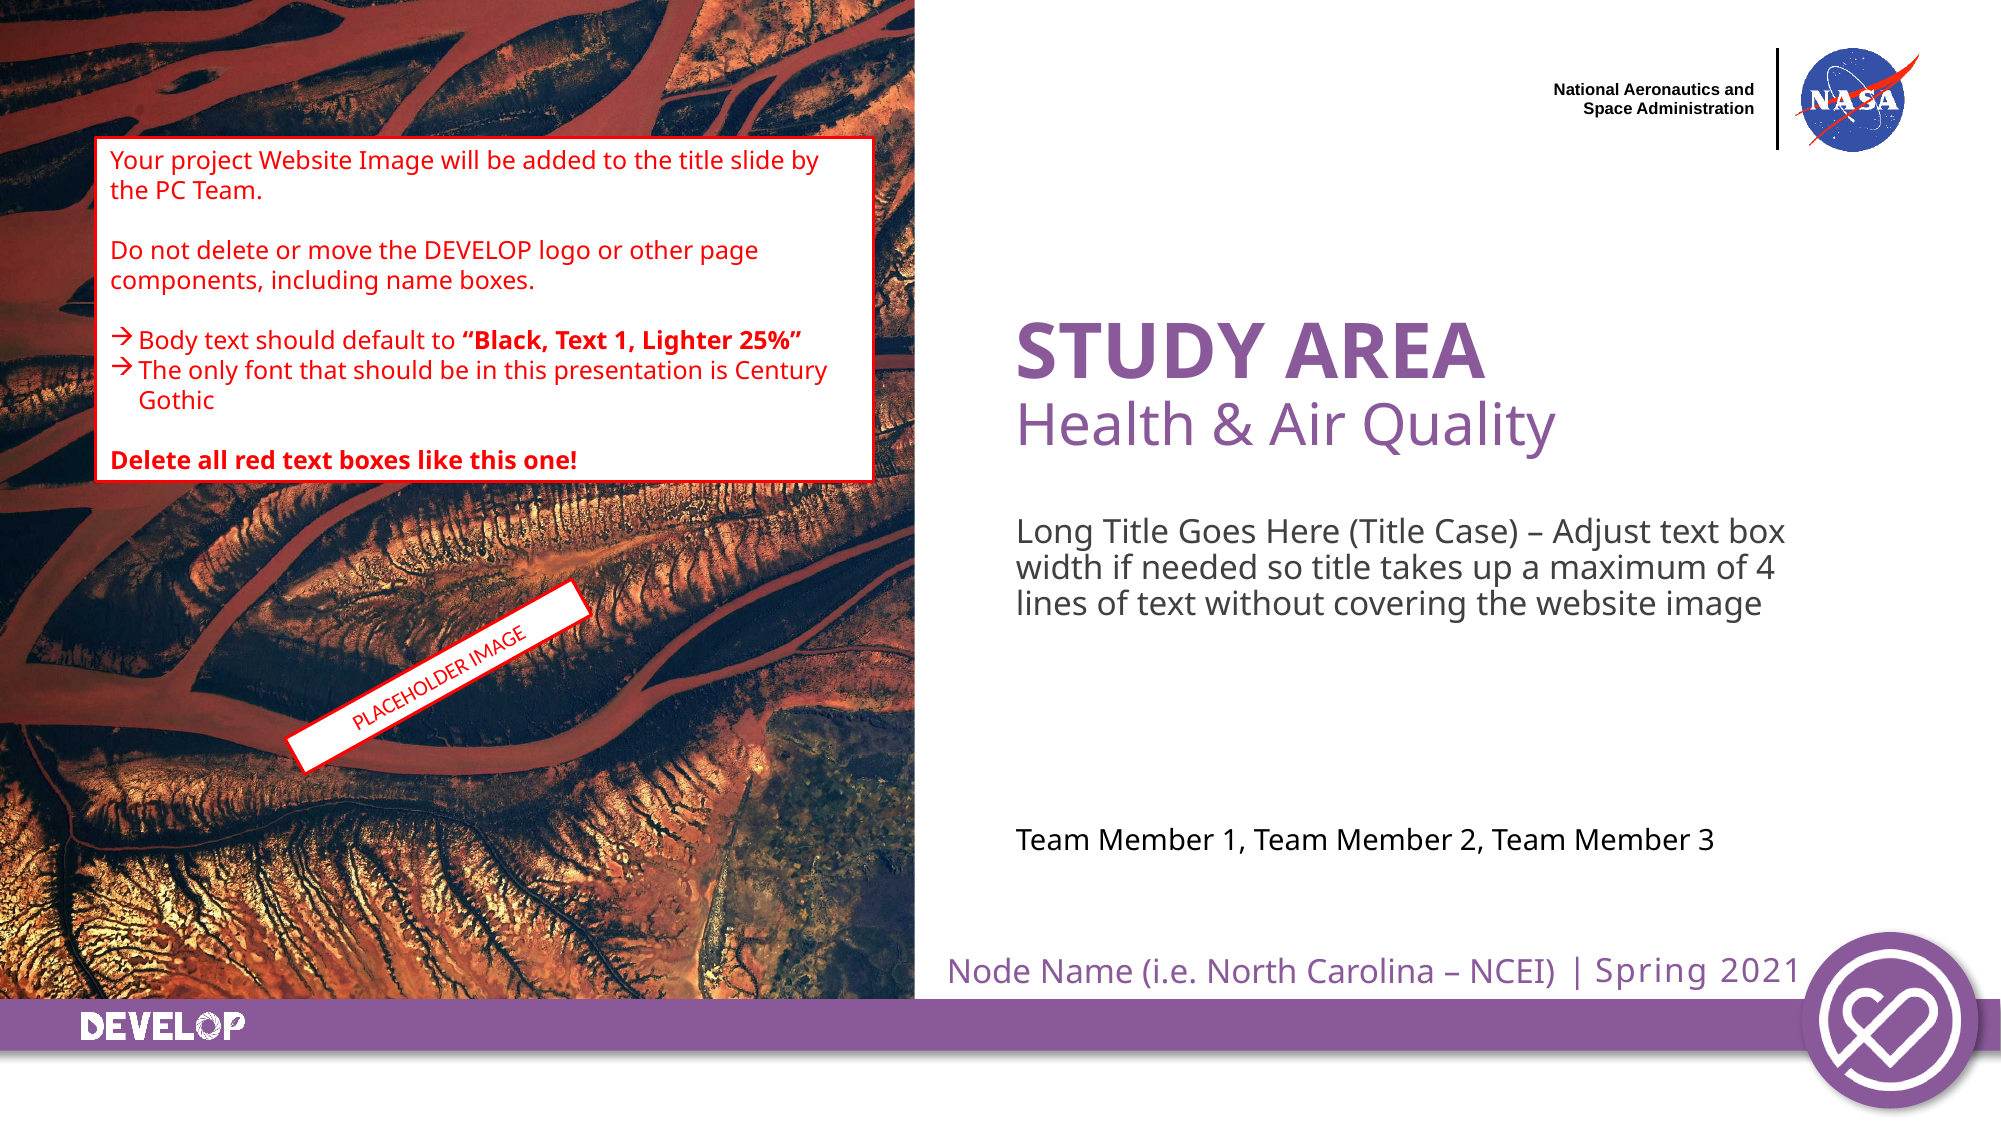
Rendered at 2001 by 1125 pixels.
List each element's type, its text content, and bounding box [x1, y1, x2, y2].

picture [1819, 949, 1961, 1091]
text_box STUDY AREA Health & Air Quality [1000, 301, 1804, 469]
text_box Long Title Goes Here (Title Case) – Adjust text box width if needed so title takes up a maximum of 4 lines of text without covering the website image [1000, 507, 1804, 688]
text_box Team Member 1, Team Member 2, Team Member 3 [1000, 813, 1779, 864]
text_box Node Name (i.e. North Carolina – NCEI) [932, 943, 1580, 998]
picture [0, 0, 915, 999]
picture [1785, 38, 1929, 161]
picture [81, 1012, 245, 1040]
